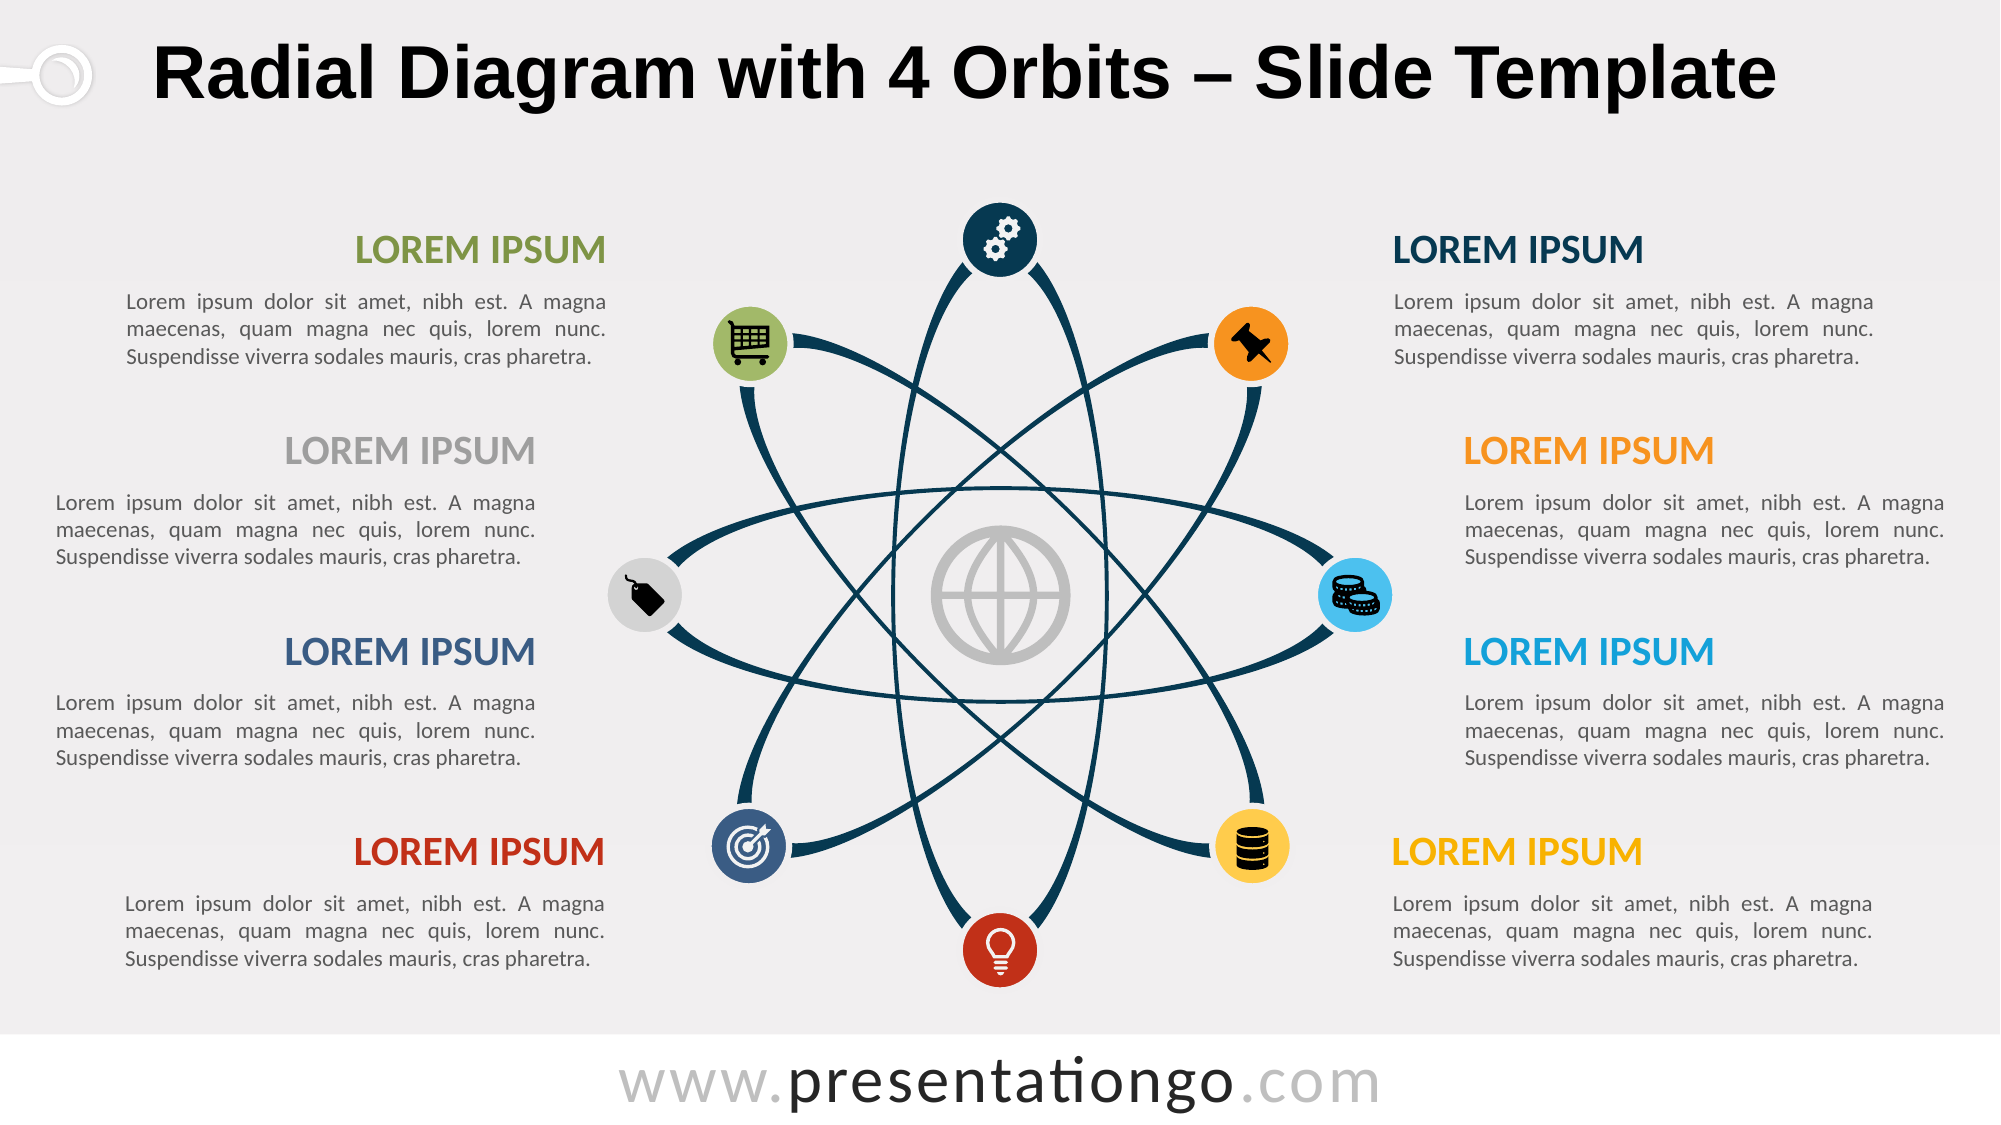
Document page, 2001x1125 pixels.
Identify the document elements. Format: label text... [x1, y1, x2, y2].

text_box [707, 804, 791, 888]
text_box [1026, 803, 1089, 931]
text_box [890, 639, 901, 693]
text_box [1392, 213, 1875, 378]
text_box [603, 553, 687, 637]
text_box [1231, 322, 1272, 363]
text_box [721, 818, 776, 874]
text_box [1145, 512, 1208, 593]
text_box [791, 332, 1047, 486]
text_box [1391, 815, 1874, 980]
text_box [1463, 414, 1946, 579]
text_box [125, 213, 608, 378]
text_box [723, 315, 778, 370]
text_box [1025, 260, 1088, 386]
text_box [958, 908, 1042, 992]
text_box [792, 594, 856, 677]
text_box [1236, 826, 1269, 870]
text_box [1206, 684, 1266, 806]
text_box [708, 302, 792, 386]
text_box [1099, 496, 1109, 547]
text_box [1313, 553, 1397, 637]
text_box [1001, 331, 1211, 450]
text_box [123, 815, 606, 980]
text_box [1332, 574, 1380, 616]
text_box [624, 574, 665, 617]
text_box [1045, 493, 1210, 677]
text_box [789, 739, 1000, 859]
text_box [54, 414, 537, 579]
text_box [895, 391, 918, 489]
text_box [665, 485, 1336, 570]
text_box [912, 260, 975, 386]
text_box [1083, 701, 1105, 798]
text_box [890, 554, 897, 634]
text_box [891, 496, 901, 548]
text_box [1209, 302, 1293, 386]
text_box [956, 704, 1213, 860]
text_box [973, 924, 1028, 979]
text_box [857, 493, 957, 594]
text_box [735, 683, 796, 806]
text_box [958, 198, 1042, 282]
text_box [954, 450, 1000, 486]
text_box [1102, 551, 1110, 636]
text_box [1211, 804, 1294, 888]
text_box [894, 700, 917, 799]
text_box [54, 615, 537, 779]
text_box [1463, 615, 1946, 779]
text_box [930, 525, 1071, 666]
text_box [1042, 595, 1145, 698]
text_box [911, 804, 974, 931]
text_box [793, 512, 958, 697]
text_box [1001, 704, 1045, 739]
title Radial Diagram with 4 Orbits – Slide Template [137, 26, 1863, 148]
text_box [1083, 391, 1105, 489]
text_box [1099, 641, 1109, 694]
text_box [983, 216, 1021, 261]
text_box [1204, 384, 1263, 506]
text_box [665, 620, 1337, 705]
text_box [738, 384, 797, 506]
